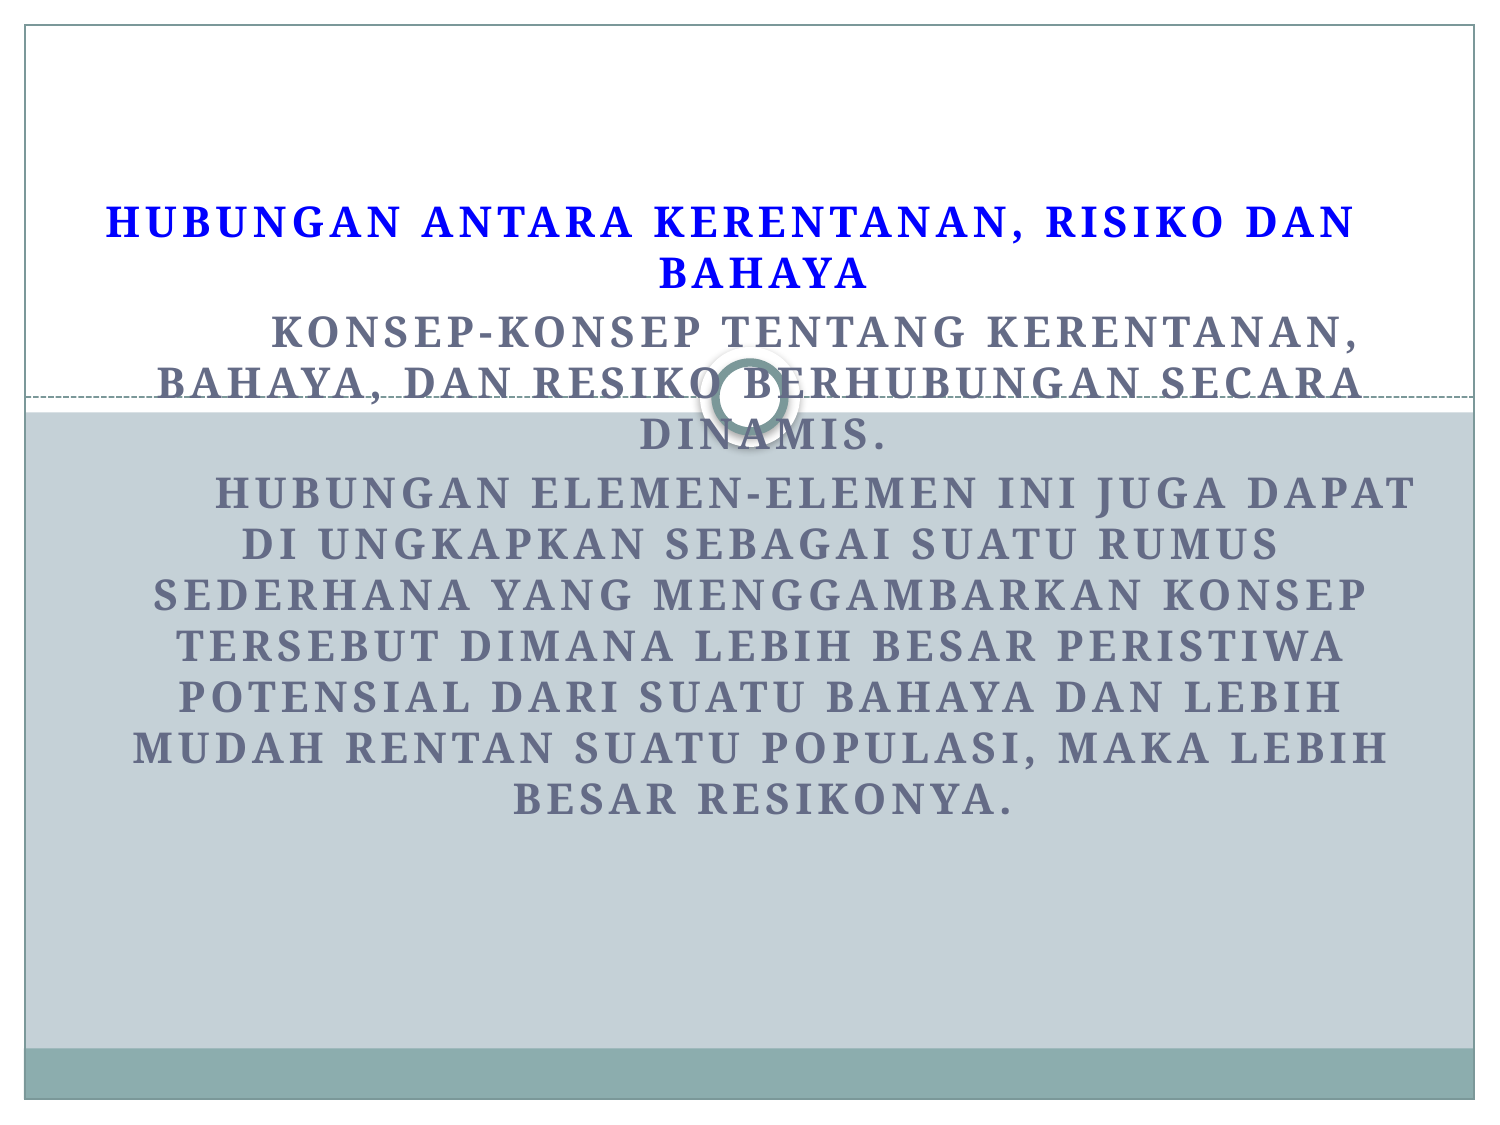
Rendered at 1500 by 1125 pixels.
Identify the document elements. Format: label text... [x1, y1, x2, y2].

subtitle HUBUNGAN ANTARA KERENTANAN, RISIKO DAN BAHAYA Konsep-konsep tentang kerentanan, bahaya, dan resiko berhubungan secara dinamis. Hubungan elemen-elemen ini juga dapat di ungkapkan sebagai suatu rumus sederhana yang menggambarkan konsep tersebut dimana lebih besar peristiwa potensial dari suatu bahaya dan lebih mudah rentan suatu populasi, maka lebih besar resikonya. [75, 187, 1450, 838]
